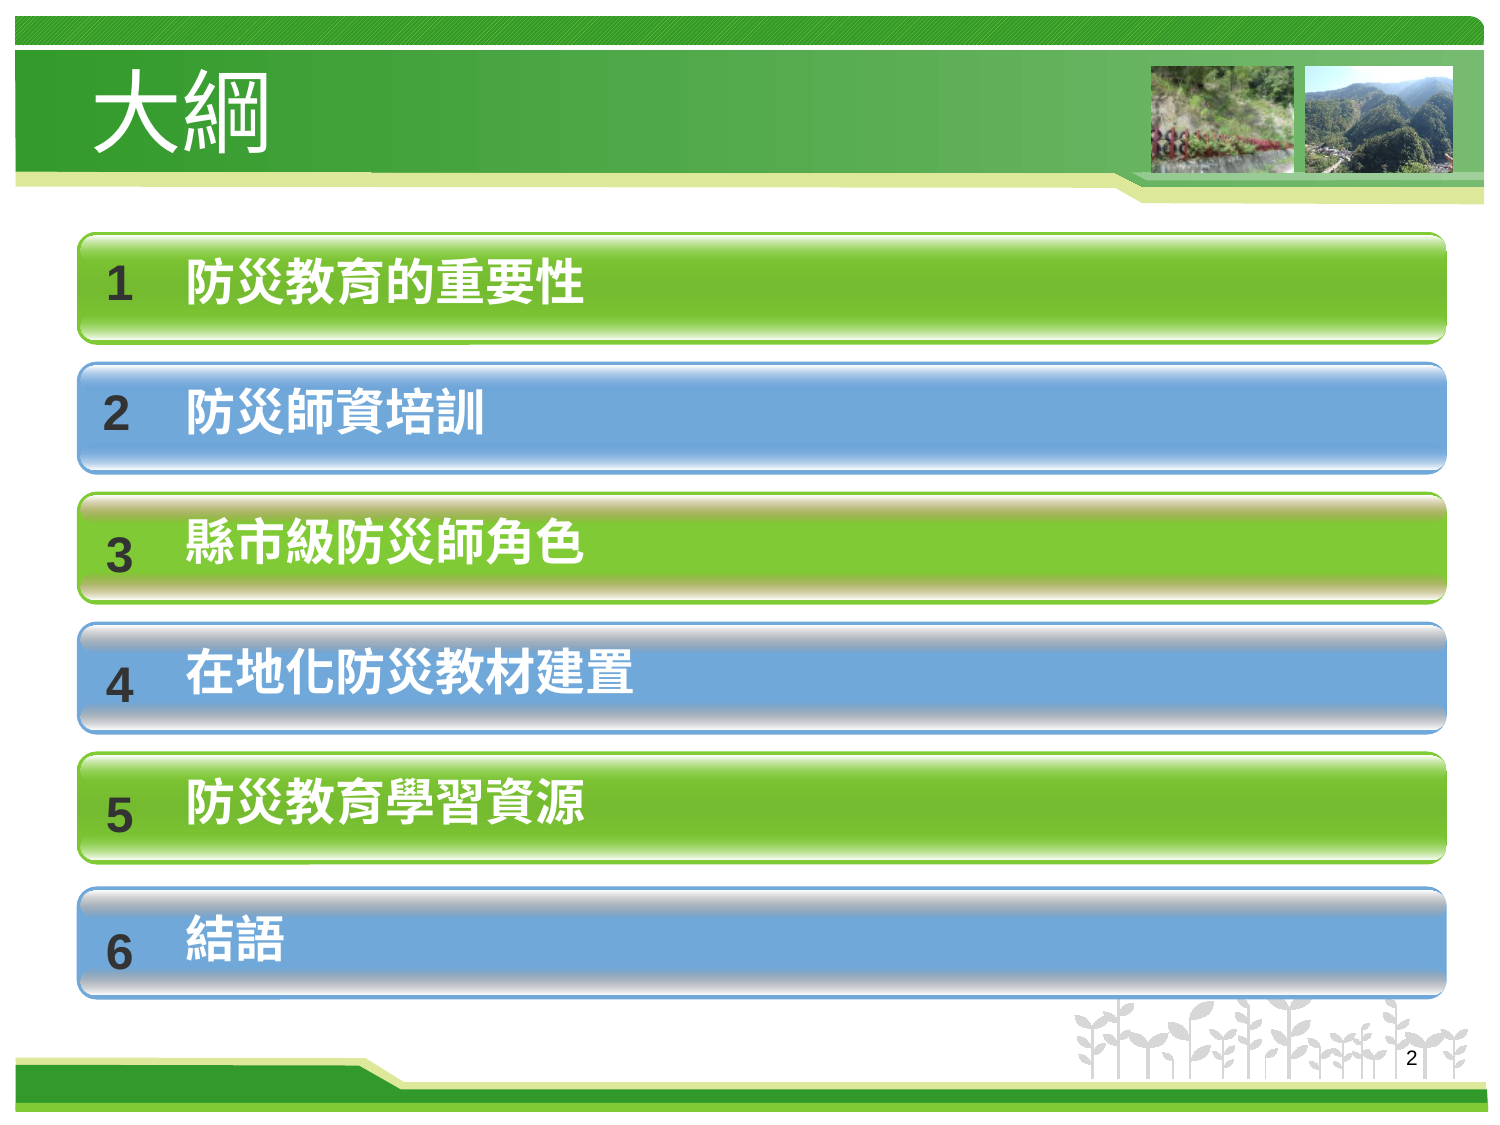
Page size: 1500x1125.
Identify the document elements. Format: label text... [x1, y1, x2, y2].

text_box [76, 361, 1448, 475]
text_box 結語 [171, 1008, 1341, 1060]
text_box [76, 231, 1448, 345]
picture [1305, 66, 1453, 173]
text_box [76, 491, 1448, 605]
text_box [76, 886, 1447, 1000]
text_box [76, 621, 1448, 735]
picture [1151, 66, 1294, 173]
title 大綱 [74, 38, 1138, 182]
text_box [76, 751, 1448, 865]
slide_number 2 [1167, 1036, 1433, 1086]
